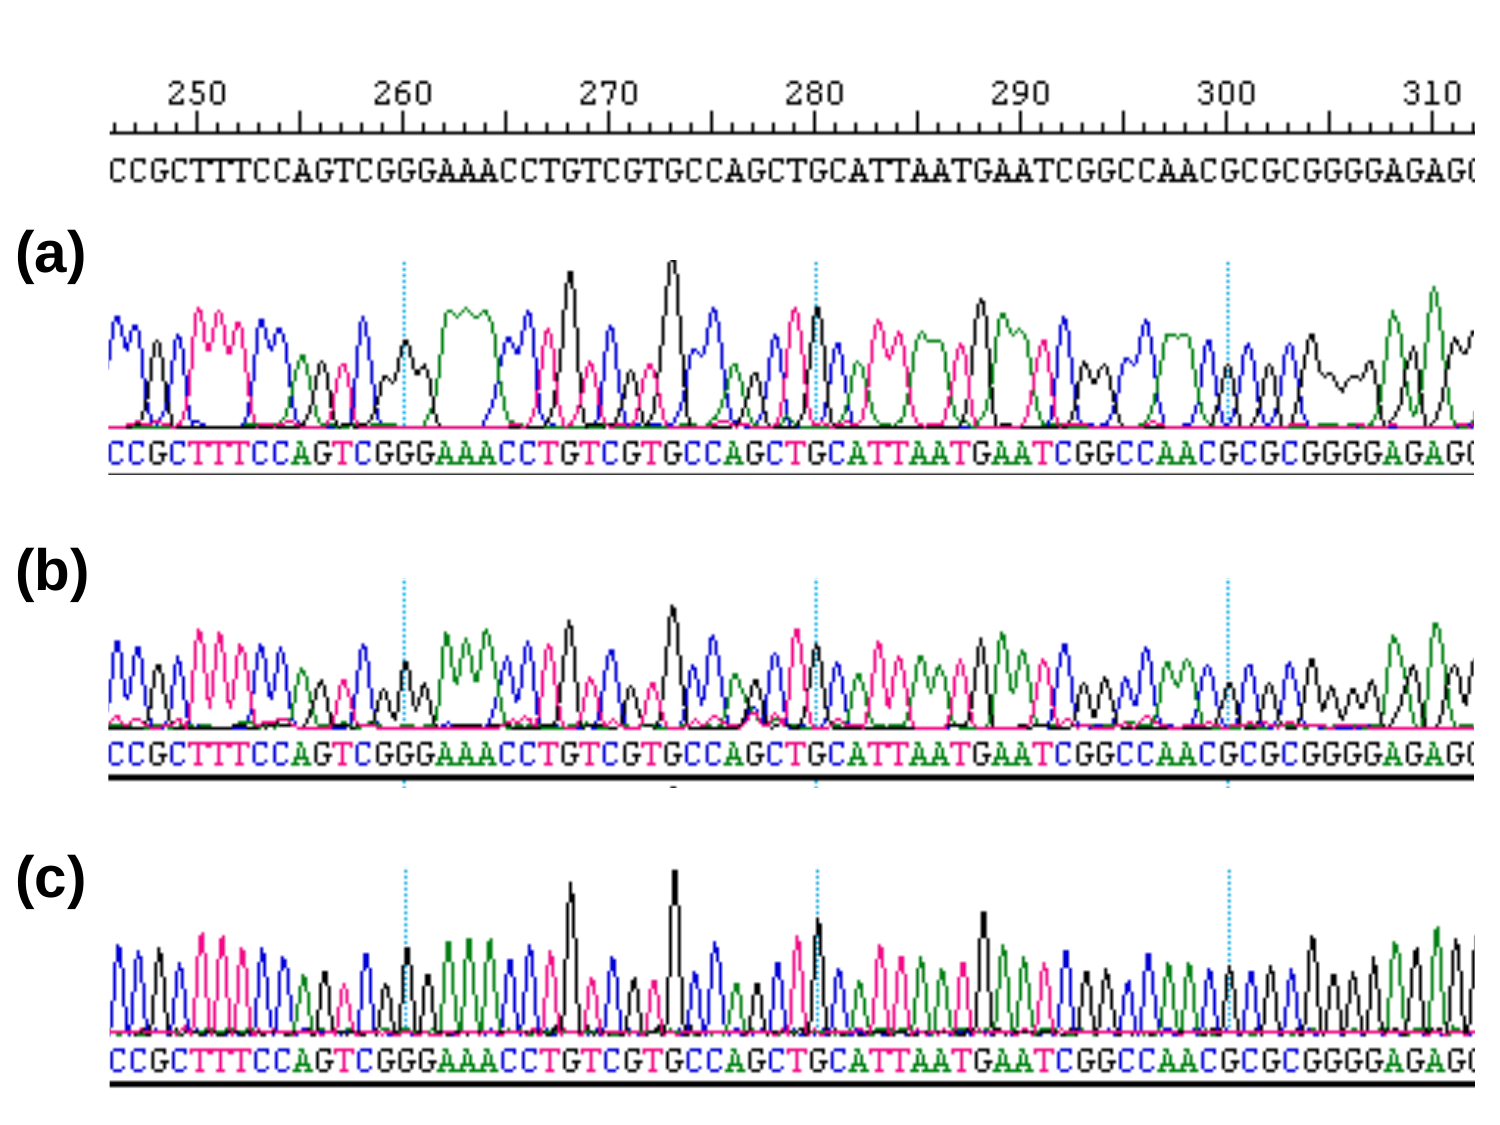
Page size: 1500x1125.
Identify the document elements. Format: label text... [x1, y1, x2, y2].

picture [108, 578, 1475, 788]
picture [109, 63, 1476, 188]
text_box (a) [0, 206, 102, 292]
text_box (c) [0, 831, 102, 917]
text_box (b) [0, 525, 105, 610]
picture [108, 260, 1475, 476]
picture [109, 867, 1476, 1101]
